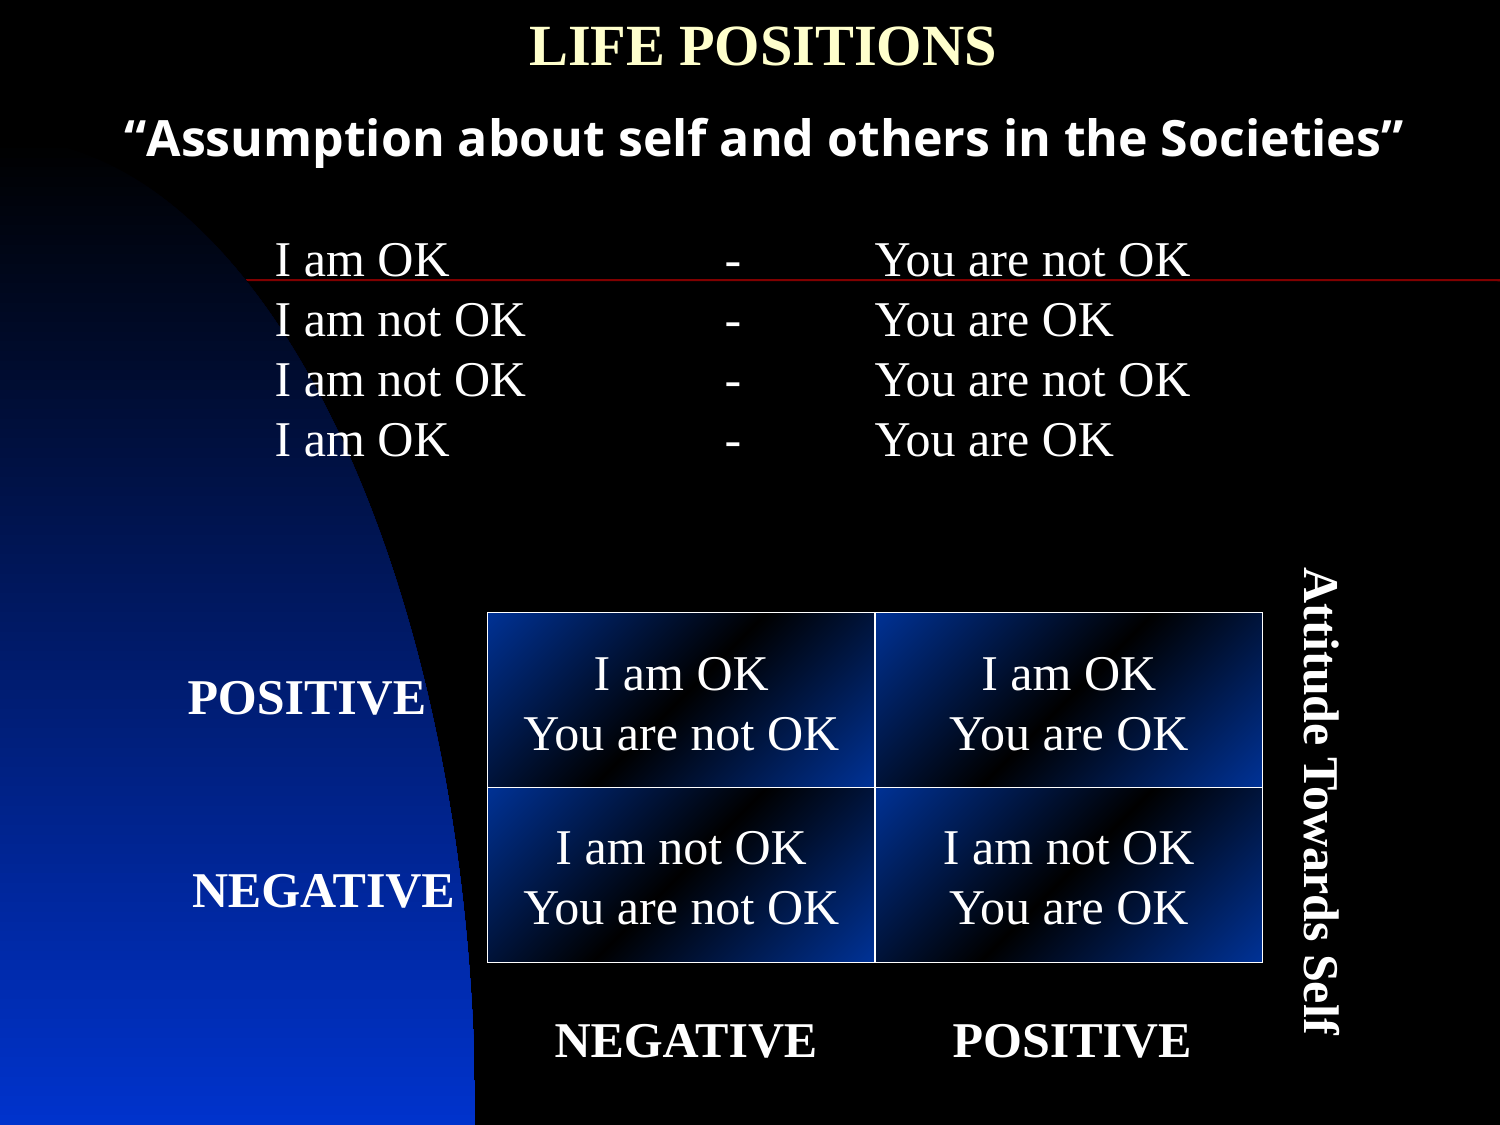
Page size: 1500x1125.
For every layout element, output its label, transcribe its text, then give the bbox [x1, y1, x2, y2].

text_box Attitude Towards Self [1287, 553, 1362, 1050]
text_box POSITIVE [172, 656, 442, 732]
text_box I am OK - You are not OK I am not OK - You are OK I am not OK - You are not OK I am OK - You are OK [259, 219, 1211, 534]
text_box “Assumption about self and others in the Societies” [109, 98, 1419, 174]
text_box I am not OK You are not OK [487, 787, 874, 963]
text_box LIFE POSITIONS [514, 0, 1012, 85]
text_box I am OK You are not OK [487, 612, 874, 787]
text_box I am OK You are OK [874, 612, 1263, 787]
text_box POSITIVE [937, 999, 1207, 1075]
text_box NEGATIVE [539, 999, 833, 1075]
text_box I am not OK You are OK [874, 787, 1263, 963]
text_box NEGATIVE [177, 849, 470, 925]
